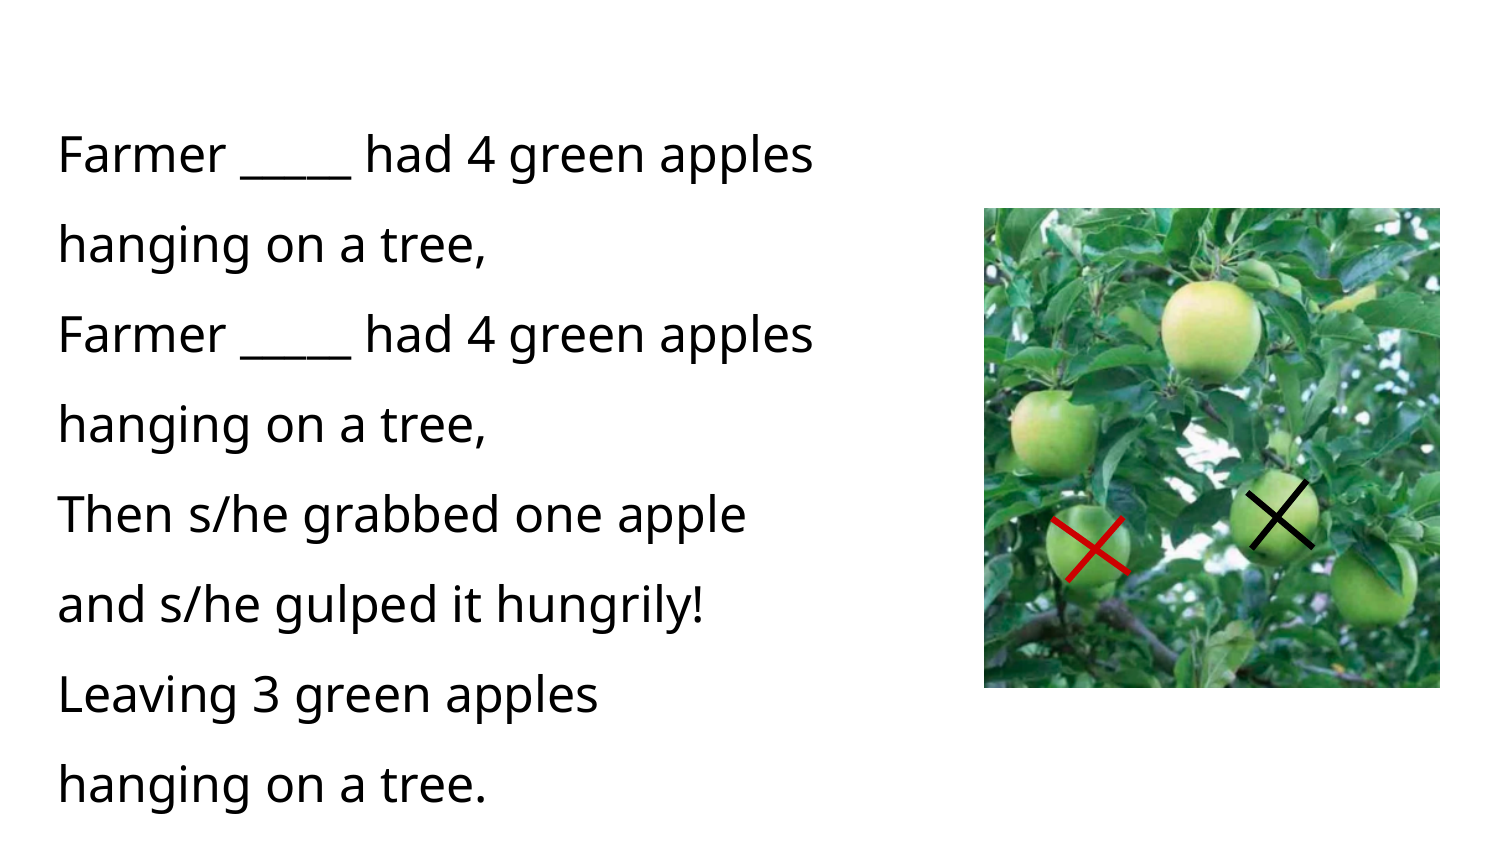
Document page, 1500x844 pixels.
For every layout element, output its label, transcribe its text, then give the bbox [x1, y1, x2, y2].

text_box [1066, 516, 1124, 582]
picture [984, 207, 1441, 689]
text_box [1125, 518, 1130, 574]
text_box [1051, 518, 1063, 574]
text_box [1246, 492, 1314, 549]
list Farmer _____ had 4 green apples hanging on a tree, Farmer _____ had 4 green apples hanging on a tree, Then s/he grabbed one apple and s/he gulped it hungrily! Leaving 3 green apples hanging on a tree. [42, 77, 944, 819]
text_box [1251, 480, 1308, 490]
